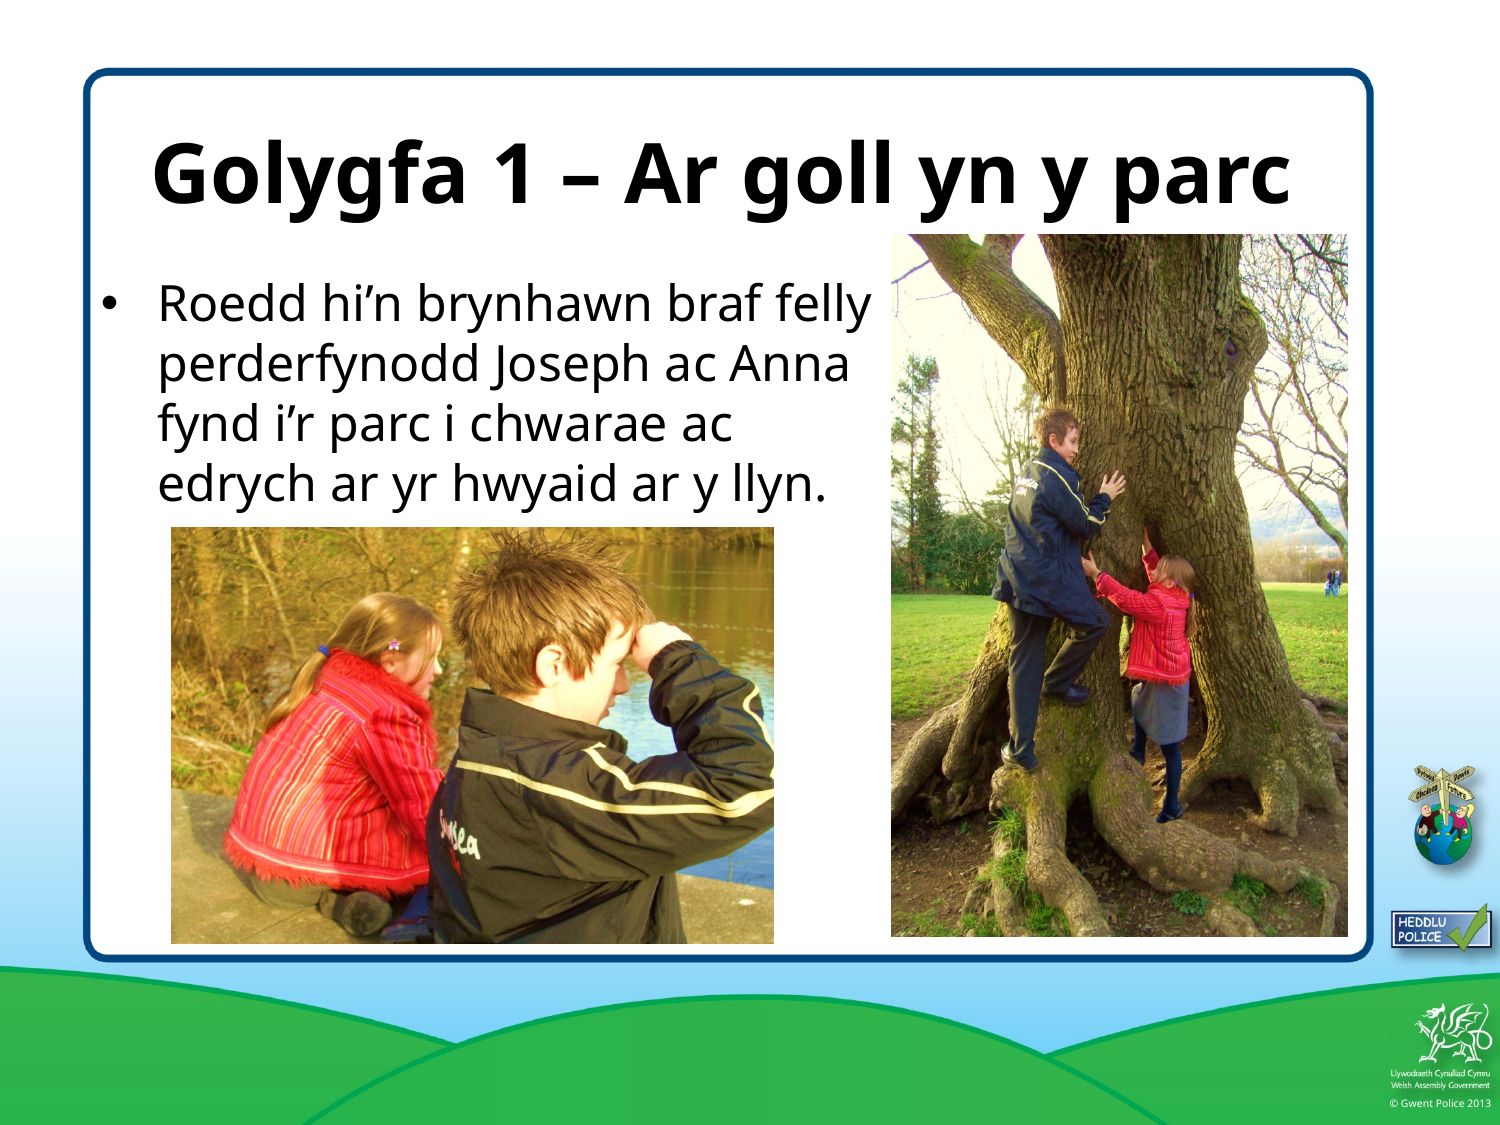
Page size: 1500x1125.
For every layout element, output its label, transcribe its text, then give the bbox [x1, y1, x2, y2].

picture [0, 0, 1500, 1125]
list Roedd hi’n brynhawn braf felly perderfynodd Joseph ac Anna fynd i’r parc i chwarae ac edrych ar yr hwyaid ar y llyn. [85, 264, 886, 603]
title Golygfa 1 – Ar goll yn y parc [85, 76, 1359, 265]
